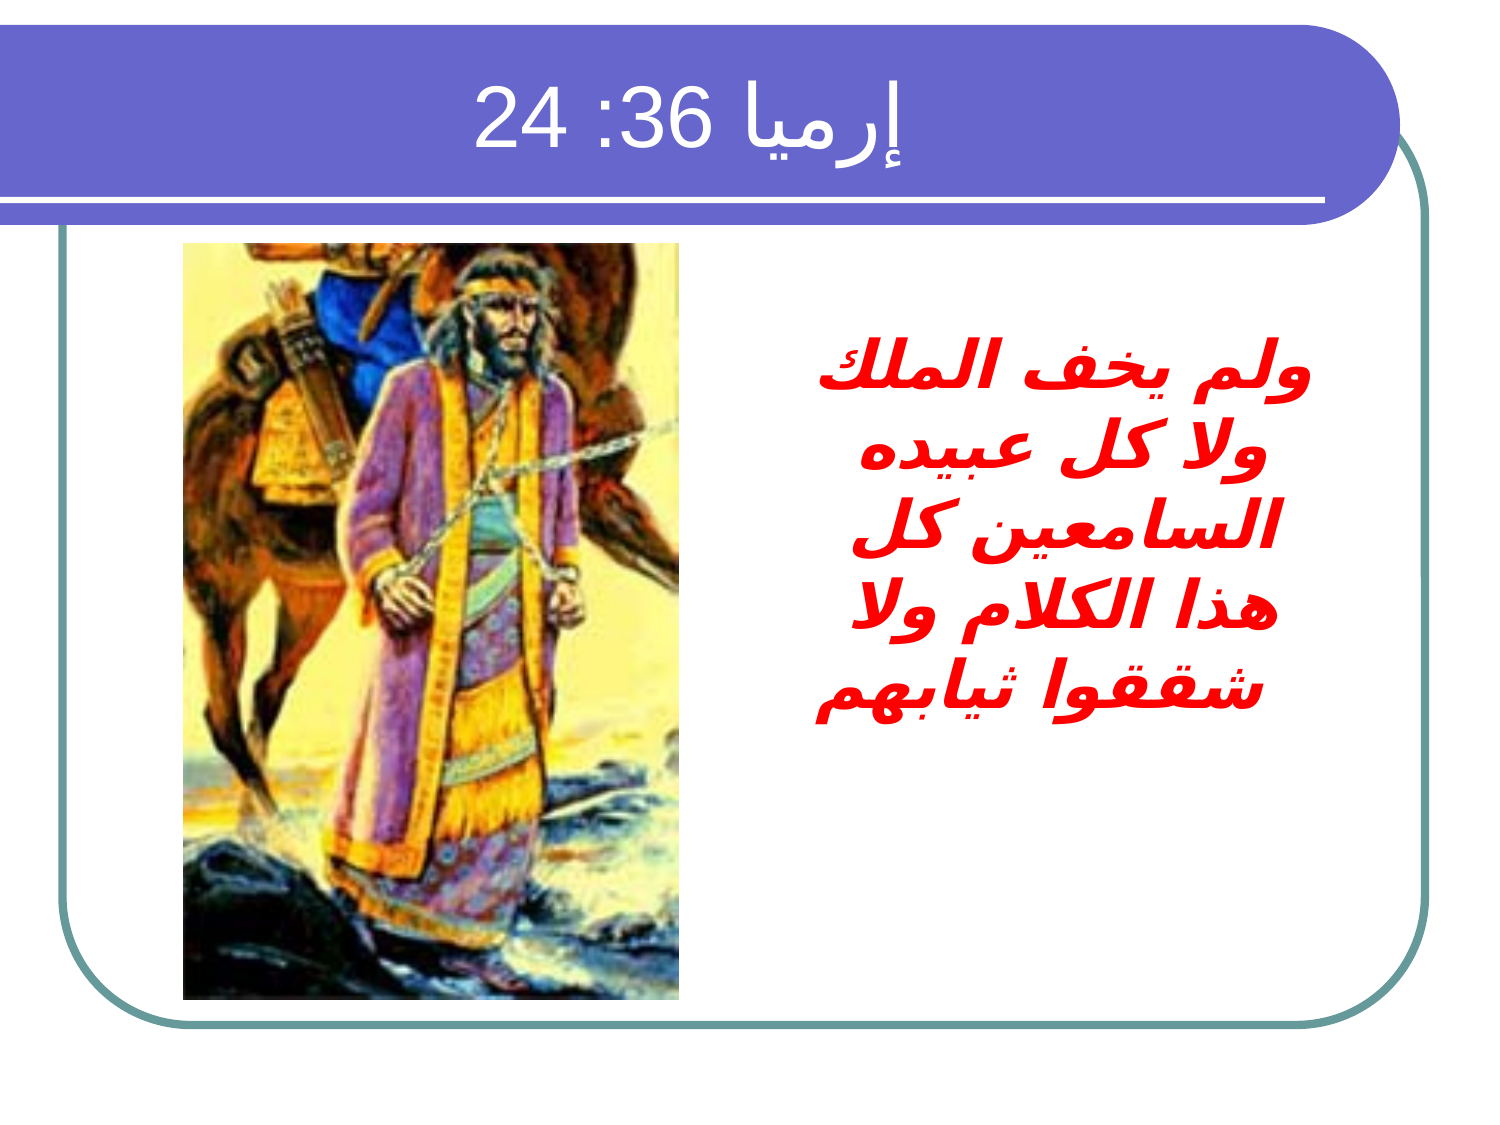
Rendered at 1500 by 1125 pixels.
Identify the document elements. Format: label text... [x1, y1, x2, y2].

text_box ولم يخف الملك ولا كل عبيده السامعين كل هذا الكلام ولا شققوا ثيابهم [797, 314, 1329, 729]
text_box إرميا 36: 24 [32, 37, 1347, 188]
picture [182, 243, 679, 1000]
